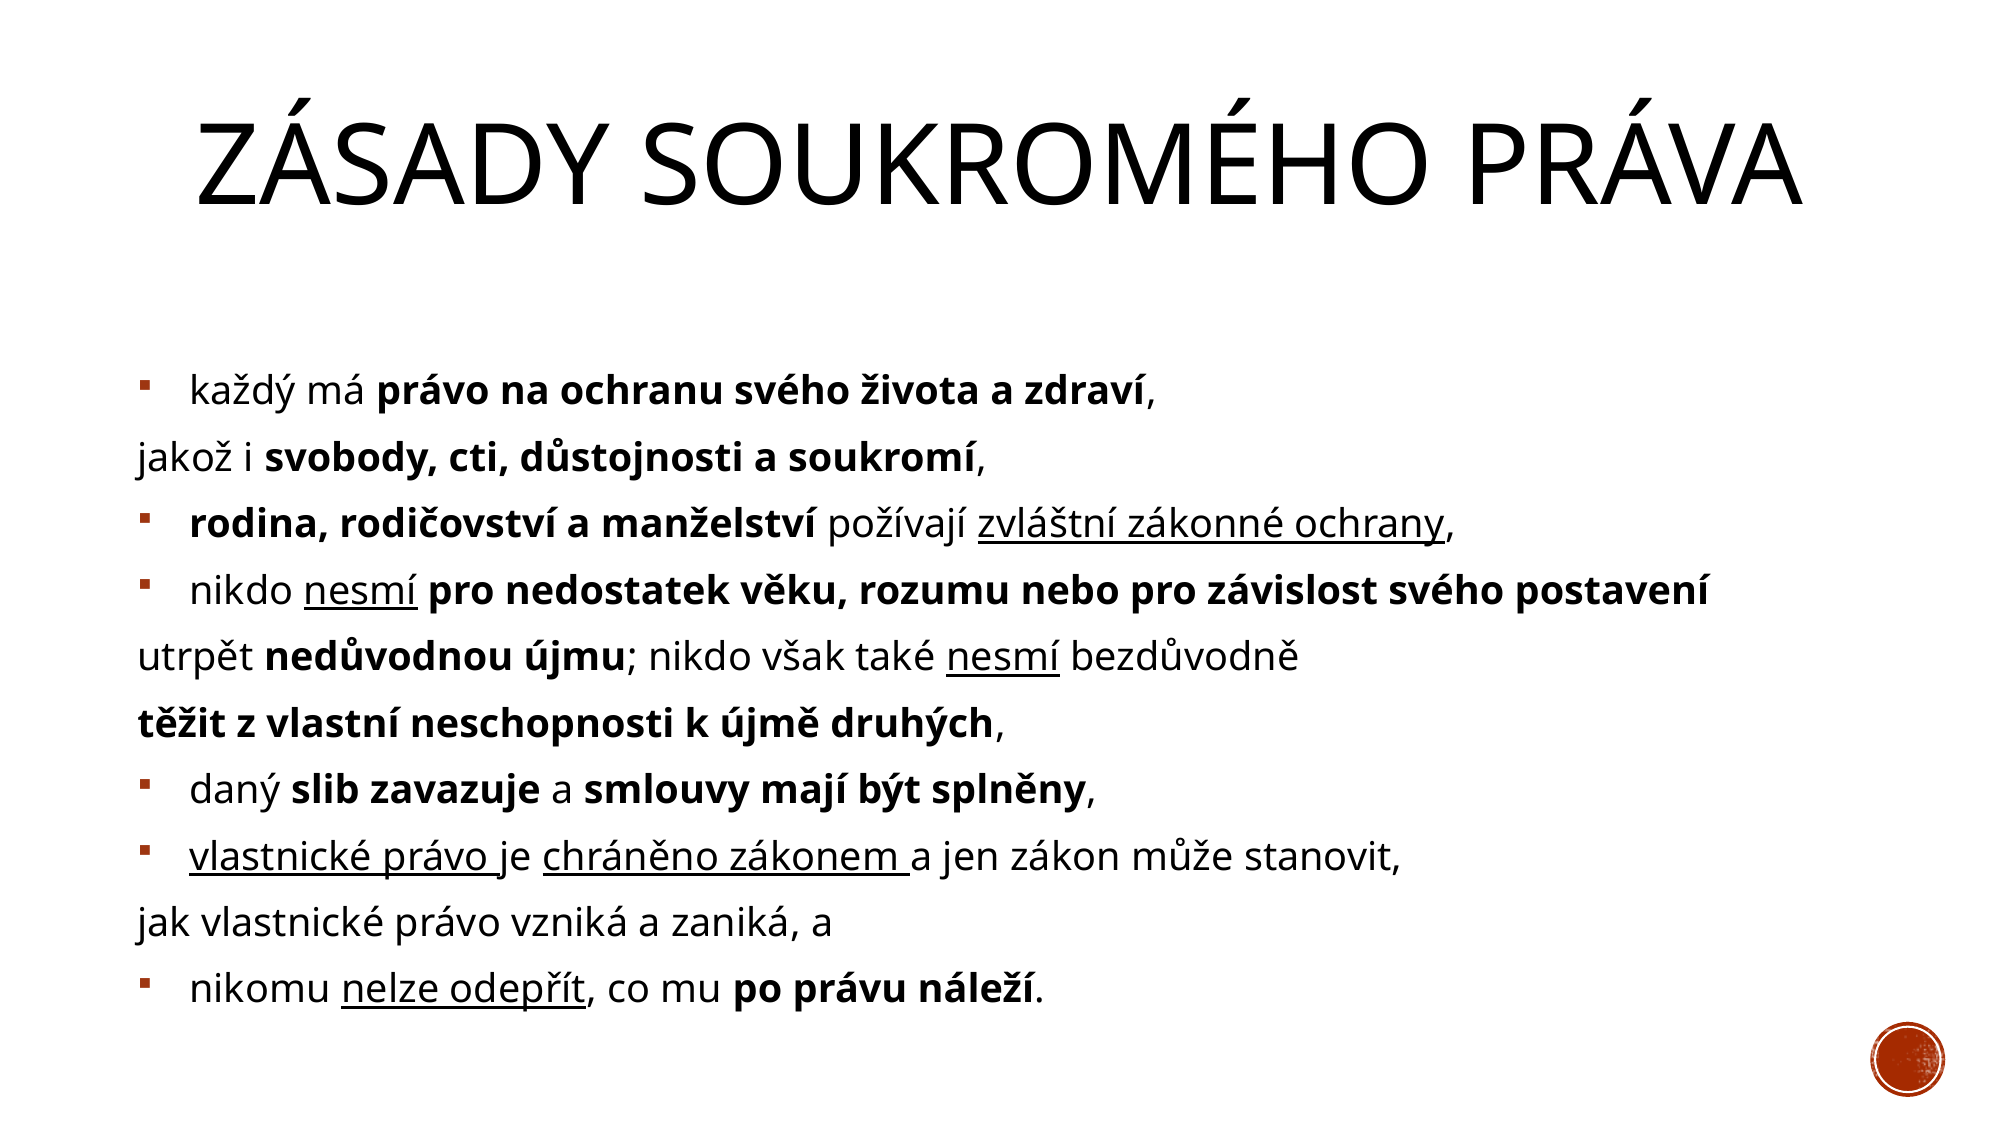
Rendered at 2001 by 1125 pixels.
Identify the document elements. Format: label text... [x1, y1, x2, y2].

title Zásady soukromého práva [137, 59, 1863, 278]
subtitle každý má právo na ochranu svého života a zdraví, jakož i svobody, cti, důstojnosti a soukromí, rodina, rodičovství a manželství požívají zvláštní zákonné ochrany, nikdo nesmí pro nedostatek věku, rozumu nebo pro závislost svého postavení utrpět nedůvodnou újmu; nikdo však také nesmí bezdůvodně těžit z vlastní neschopnosti k újmě druhých, daný slib zavazuje a smlouvy mají být splněny, vlastnické právo je chráněno zákonem a jen zákon může stanovit, jak vlastnické právo vzniká a zaniká, a nikomu nelze odepřít, co mu po právu náleží. [137, 299, 1863, 1014]
